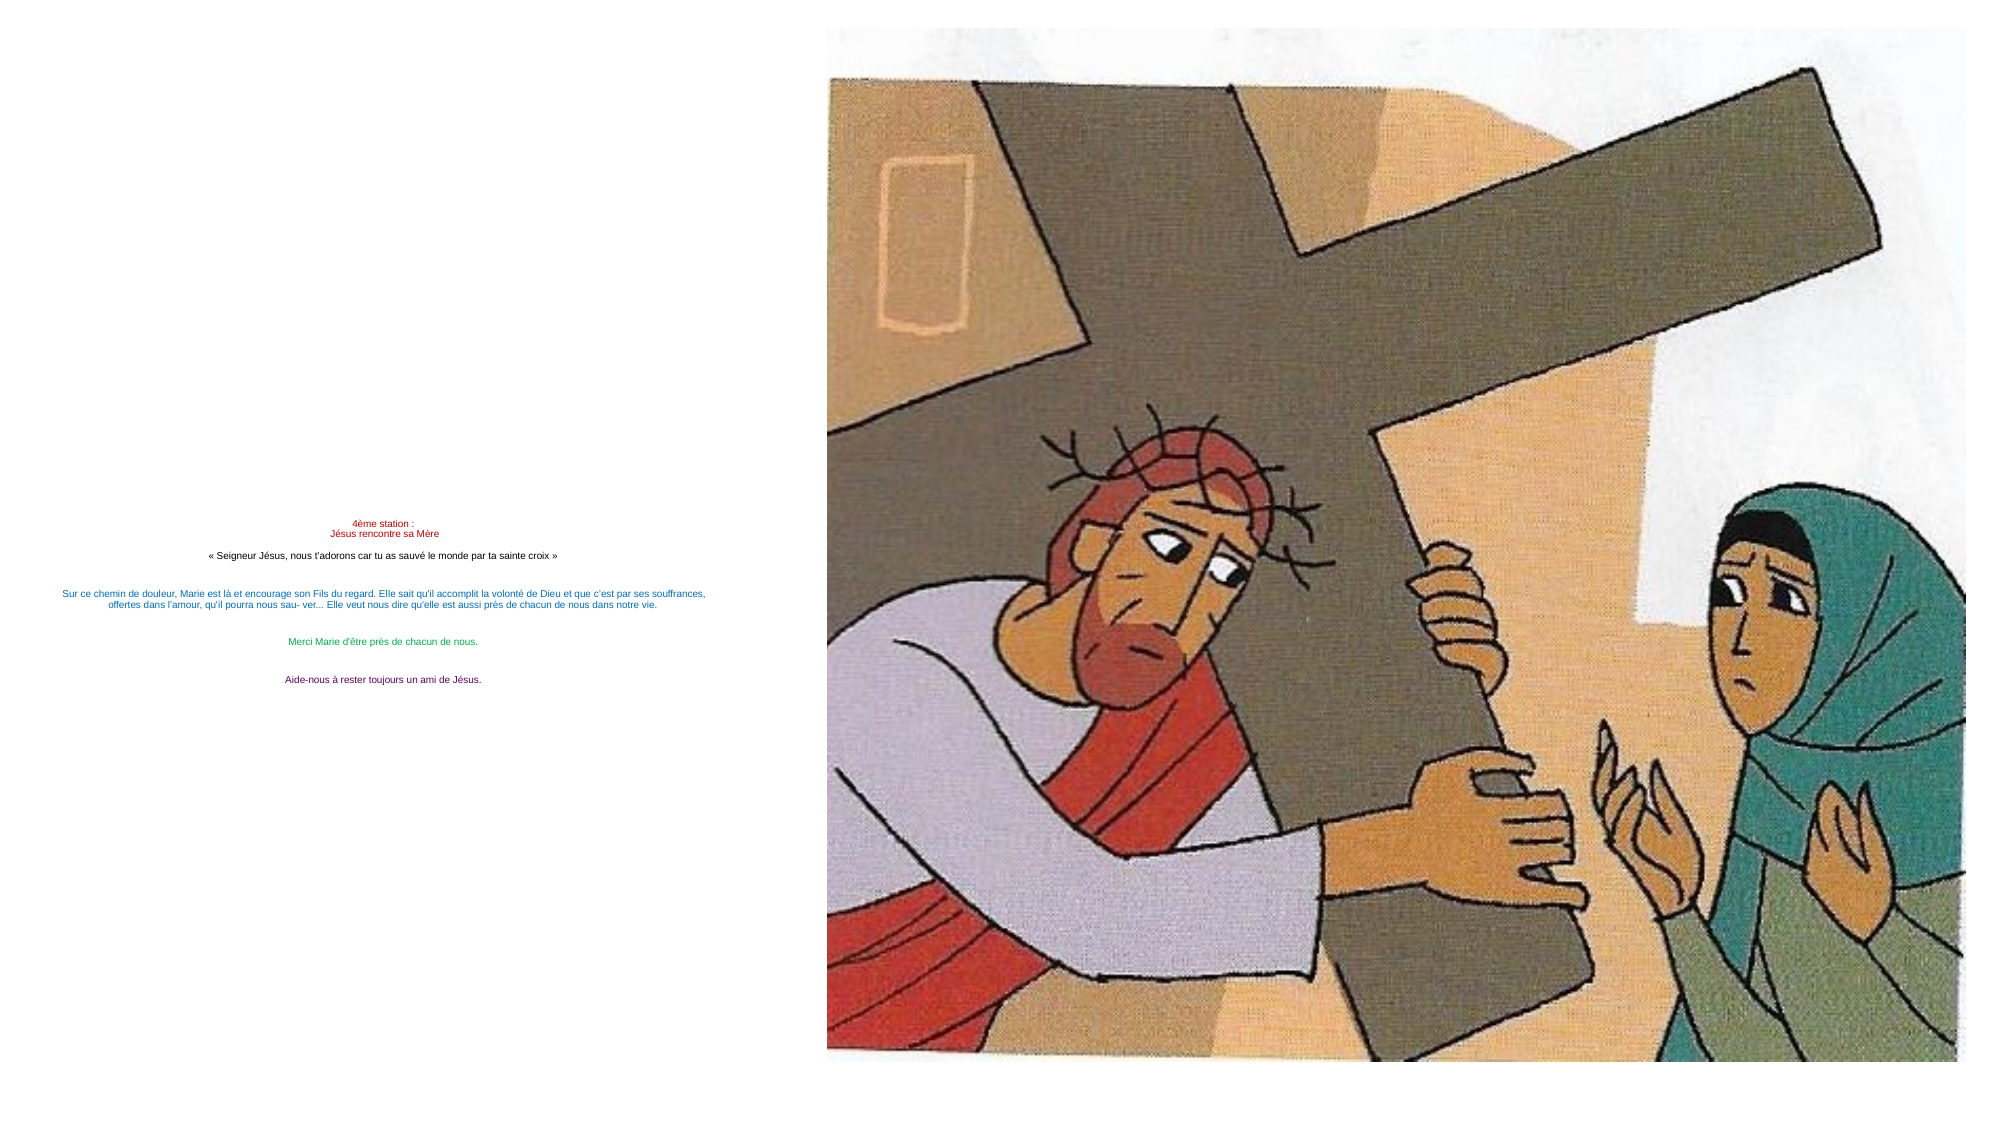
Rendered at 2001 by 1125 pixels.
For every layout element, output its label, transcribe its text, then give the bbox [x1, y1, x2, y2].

title 4ème station : Jésus rencontre sa Mère « Seigneur Jésus, nous t’adorons car tu as sauvé le monde par ta sainte croix » Sur ce chemin de douleur, Marie est là et encourage son Fils du regard. Elle sait qu'il accomplit la volonté de Dieu et que c’est par ses souffrances, offertes dans l'amour, qu'il pourra nous sau- ver... Elle veut nous dire qu'elle est aussi près de chacun de nous dans notre vie. Merci Marie d'être près de chacun de nous. Aide-nous à rester toujours un ami de Jésus. [34, 507, 735, 726]
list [827, 29, 1966, 1062]
